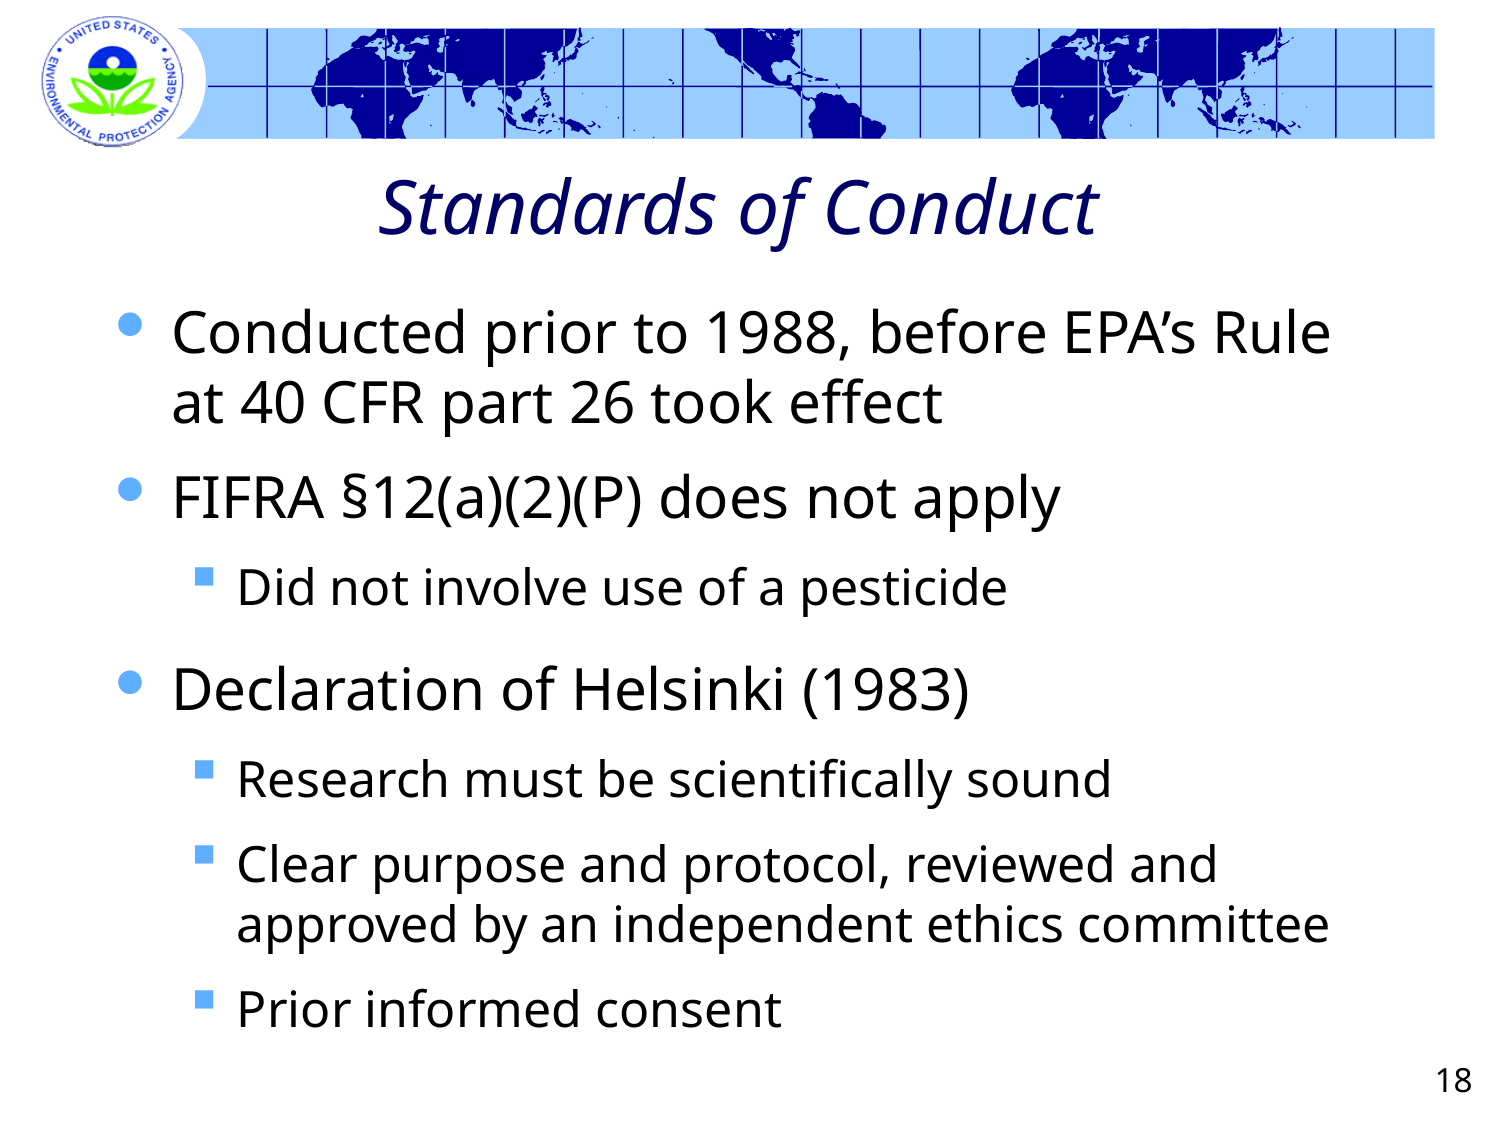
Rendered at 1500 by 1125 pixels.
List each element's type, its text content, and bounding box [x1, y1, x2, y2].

picture [37, 12, 190, 151]
slide_number 18 [1174, 1037, 1488, 1113]
list Conducted prior to 1988, before EPA’s Rule at 40 CFR part 26 took effect FIFRA §12(a)(2)(P) does not apply Did not involve use of a pesticide Declaration of Helsinki (1983) Research must be scientifically sound Clear purpose and protocol, reviewed and approved by an independent ethics committee Prior informed consent [99, 287, 1388, 988]
title Standards of Conduct [40, 152, 1438, 263]
